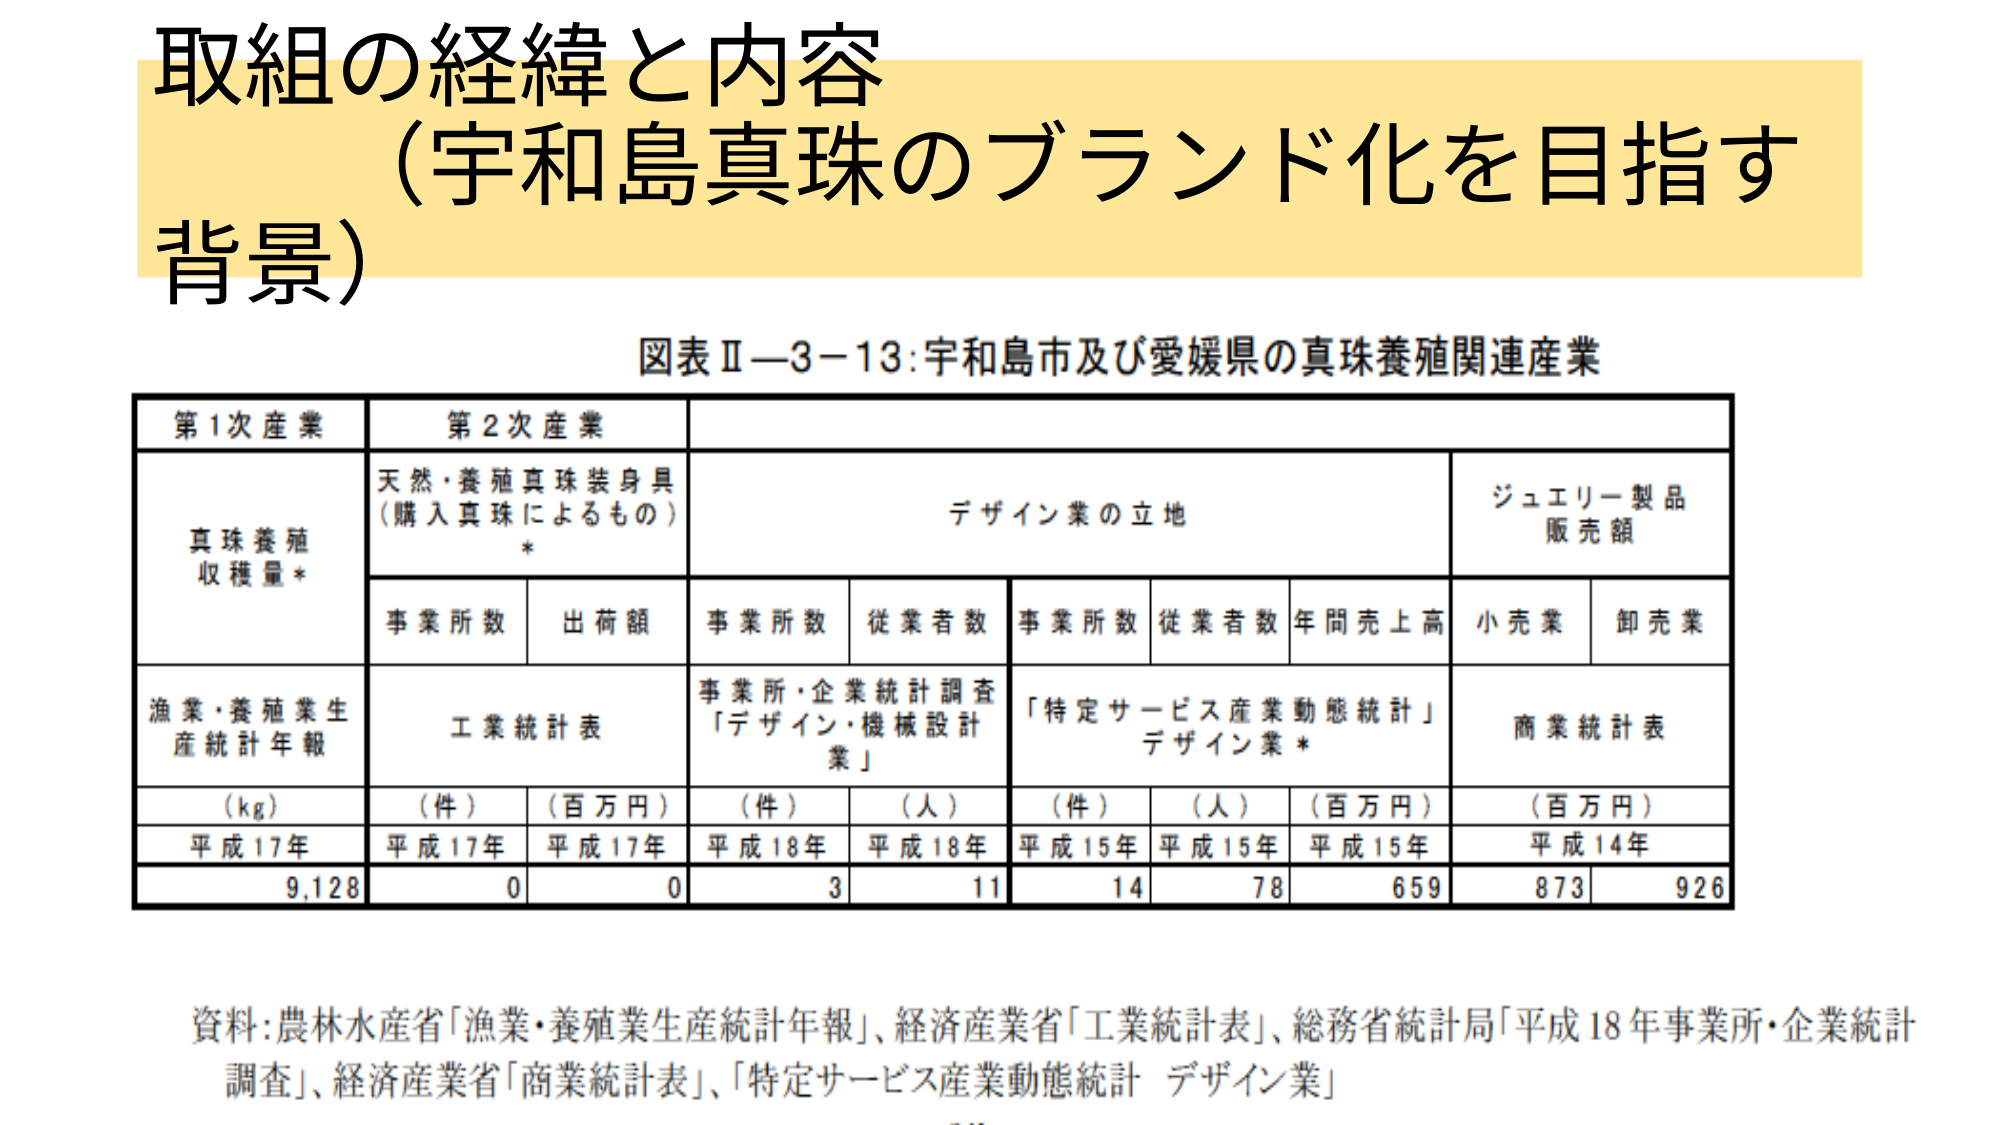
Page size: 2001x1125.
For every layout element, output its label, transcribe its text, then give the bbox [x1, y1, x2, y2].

picture [33, 310, 2000, 1125]
title 取組の経緯と内容 （宇和島真珠のブランド化を目指す背景） [137, 59, 1863, 278]
